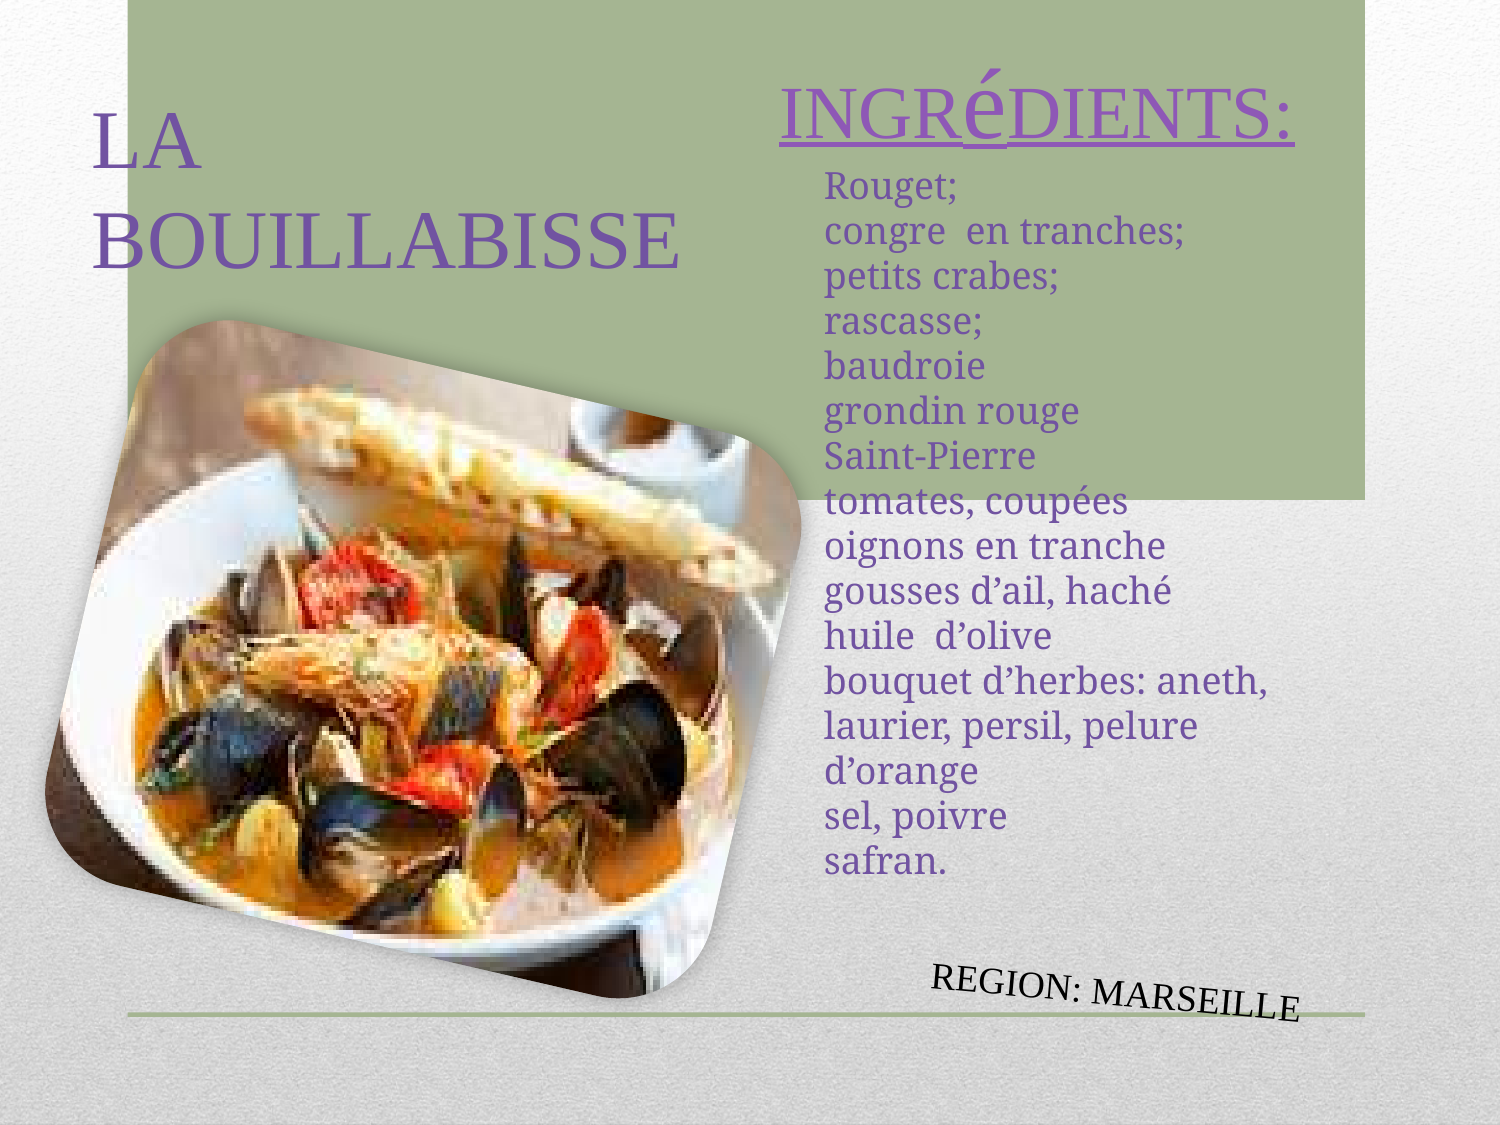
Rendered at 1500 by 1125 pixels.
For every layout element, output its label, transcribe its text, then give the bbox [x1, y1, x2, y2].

text_box REGION: MARSEILLE [913, 942, 1390, 1046]
subtitle LA BOUILLABISSE [76, 78, 750, 377]
text_box INGRéDIENTS: [764, 30, 1310, 166]
title Rouget; congre en tranches; petits crabes; rascasse; baudroie grondin rouge Saint-Pierre tomates, coupées oignons en tranche gousses d’ail, haché huile d’olive bouquet d’herbes: aneth, laurier, persil, pelure d’orange sel, poivre safran. [809, 196, 1353, 890]
picture [45, 320, 802, 999]
